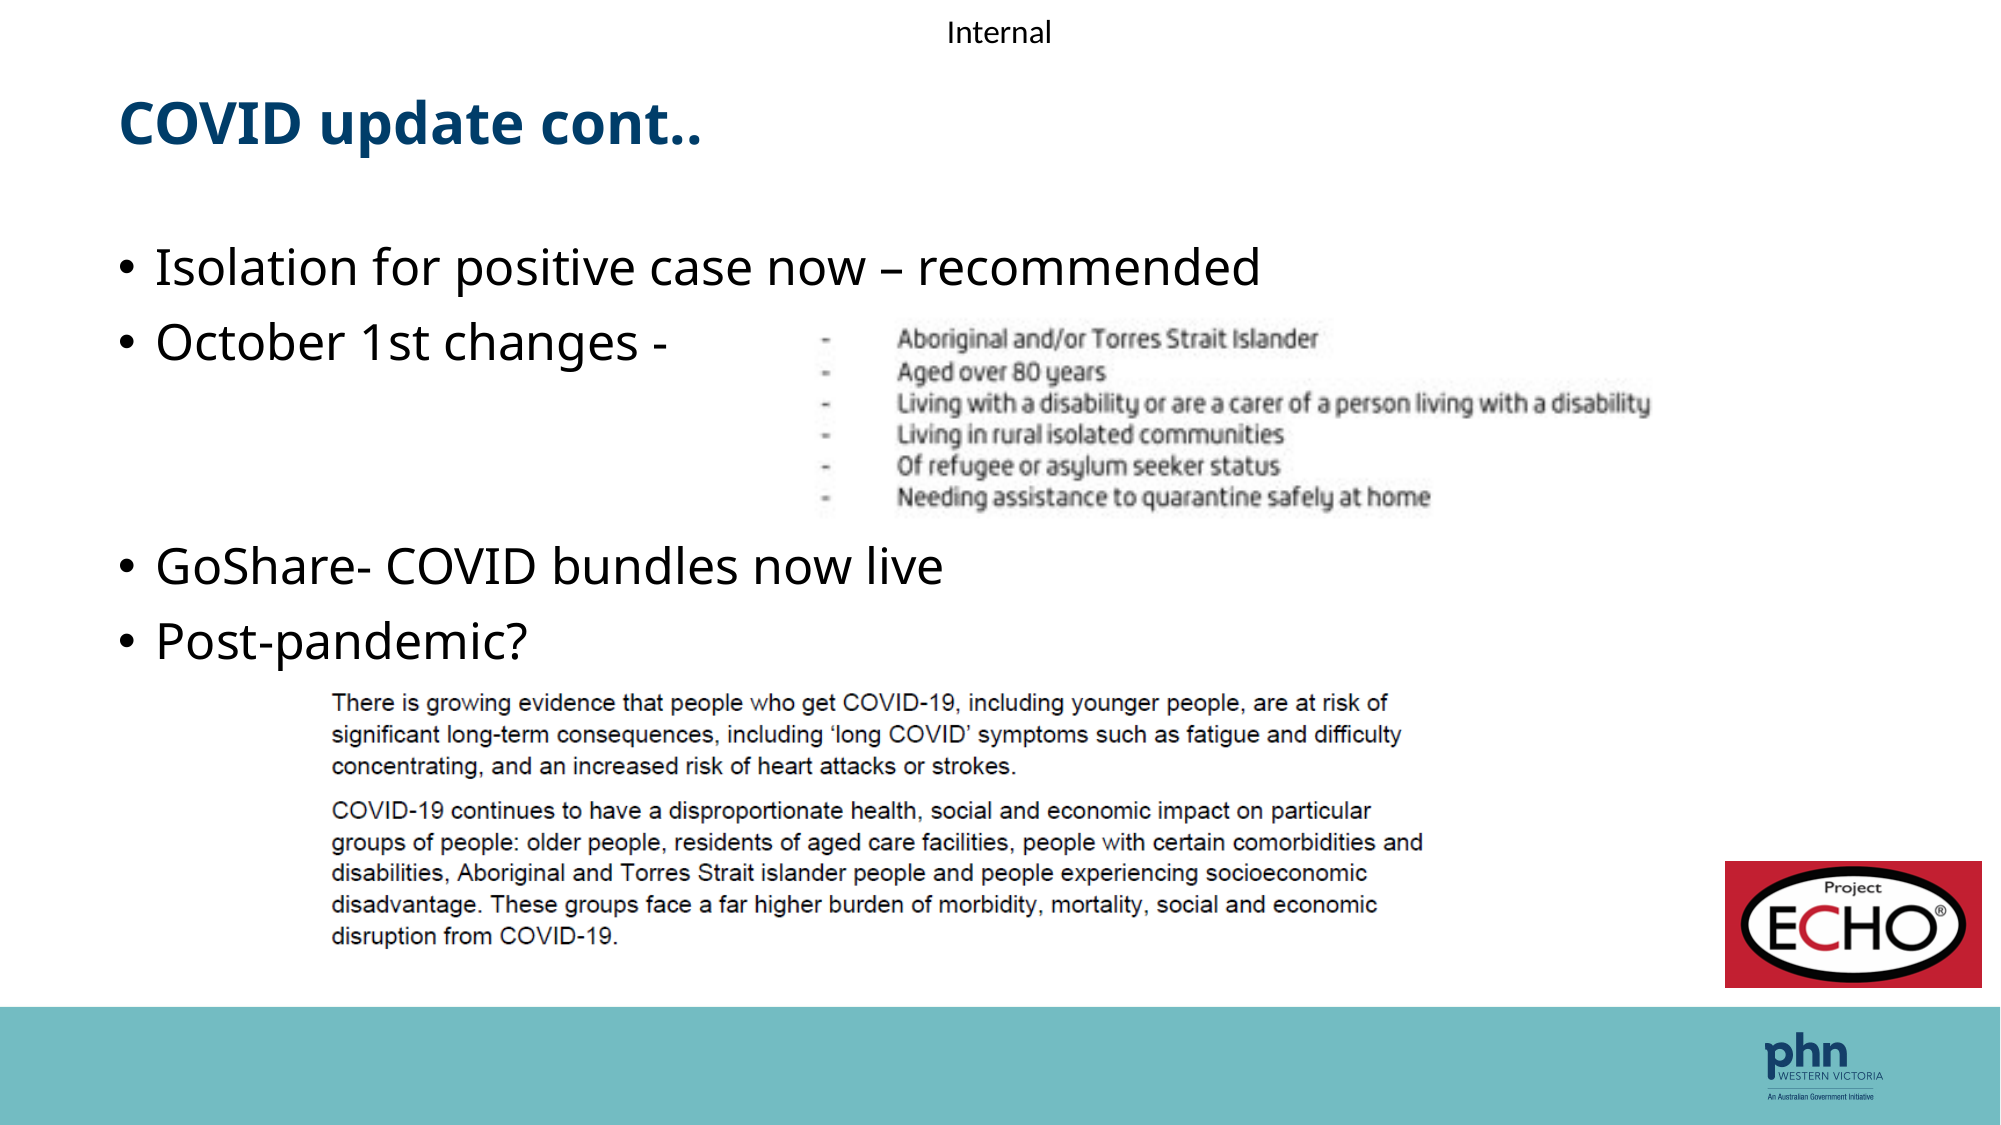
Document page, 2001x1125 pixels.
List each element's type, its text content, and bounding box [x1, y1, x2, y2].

title COVID update cont.. [118, 88, 1883, 166]
picture [0, 0, 2001, 1125]
list Isolation for positive case now – recommended October 1st changes - GoShare- COVID bundles now live Post-pandemic? [118, 236, 1883, 975]
